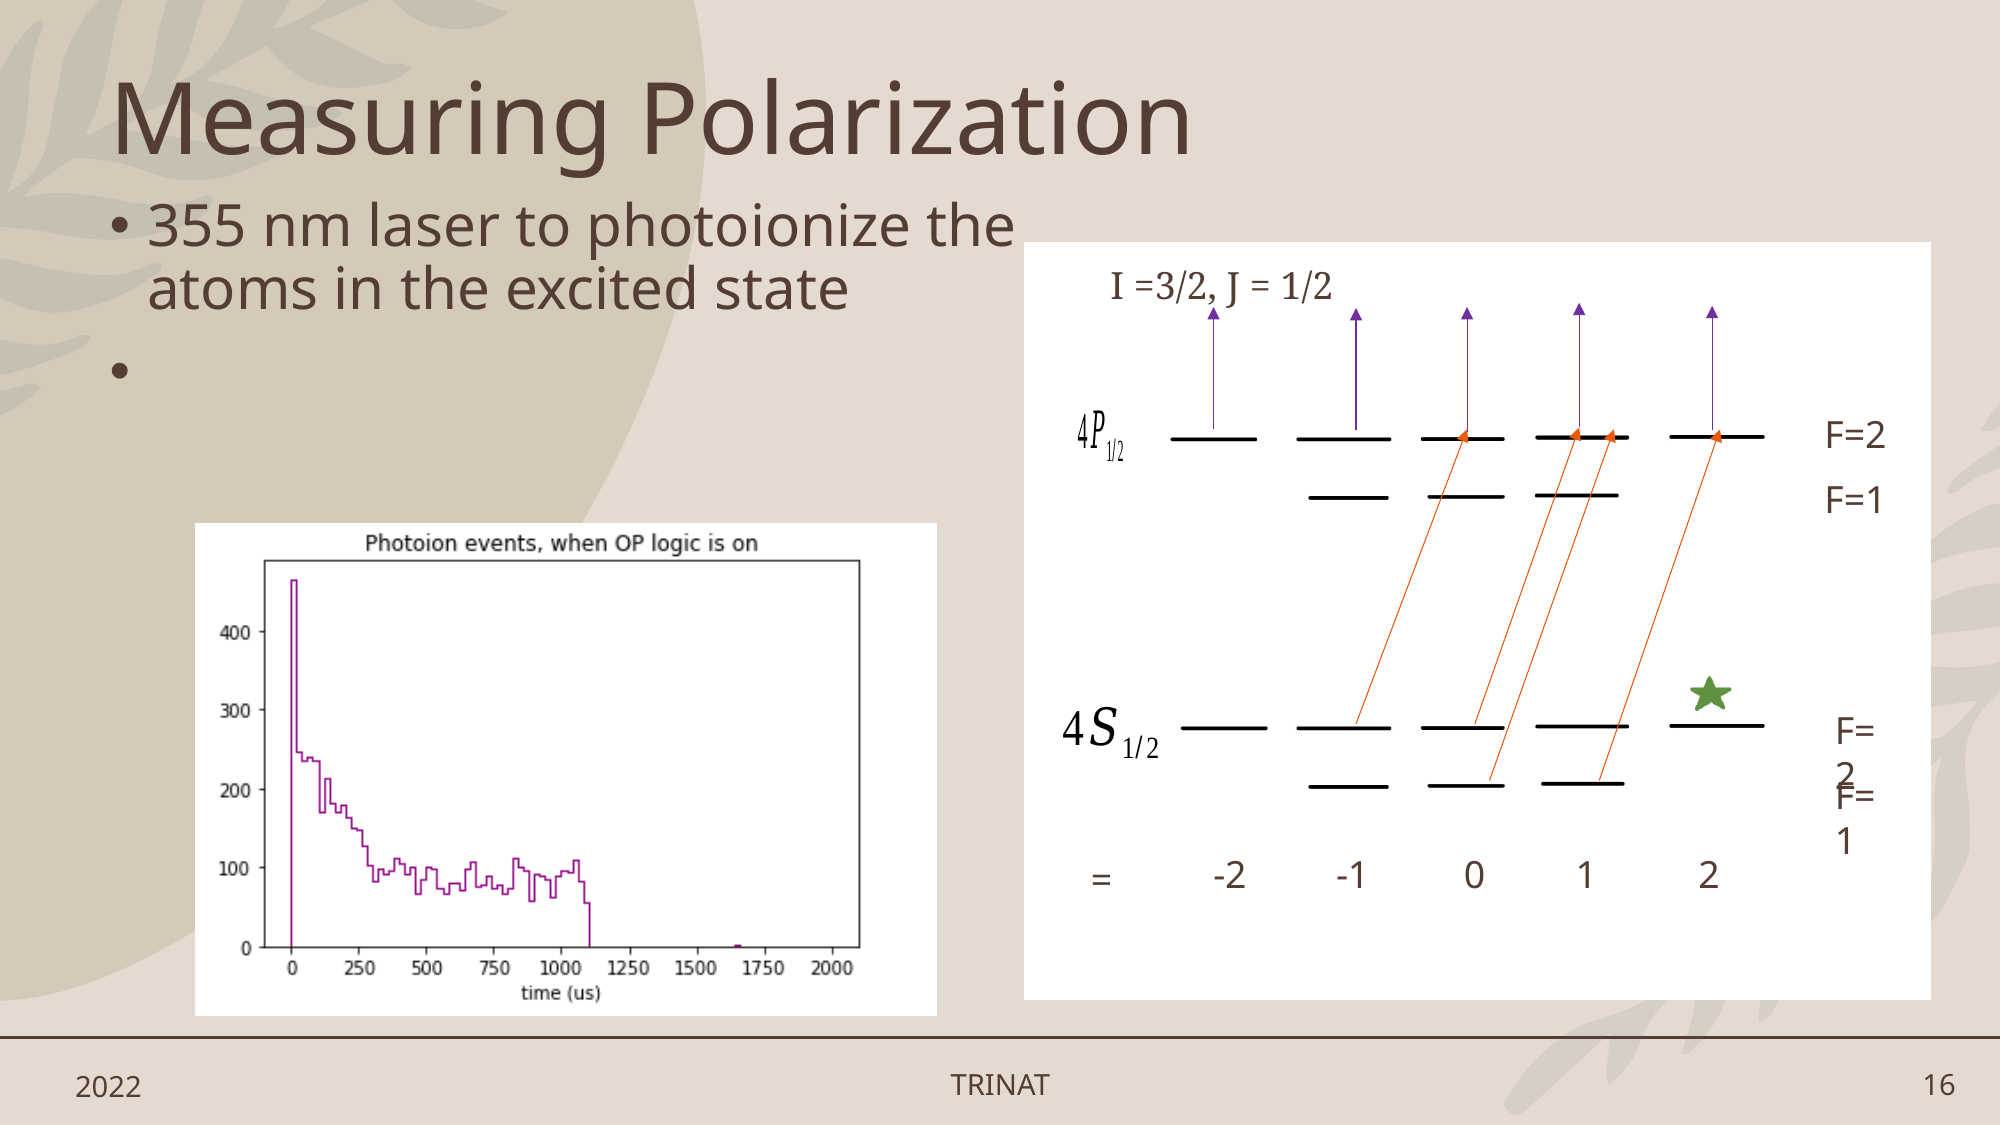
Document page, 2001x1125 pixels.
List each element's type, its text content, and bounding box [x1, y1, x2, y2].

slide_number 16 [1808, 1060, 1971, 1112]
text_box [1489, 429, 1614, 781]
picture [195, 523, 937, 1017]
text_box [1355, 429, 1467, 724]
slide_number 2022 [60, 1060, 222, 1112]
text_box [1614, 429, 1720, 781]
footer TRINAT [718, 1060, 1283, 1112]
title Measuring Polarization [94, 55, 1820, 189]
picture [1024, 242, 1932, 1000]
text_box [1474, 427, 1580, 724]
